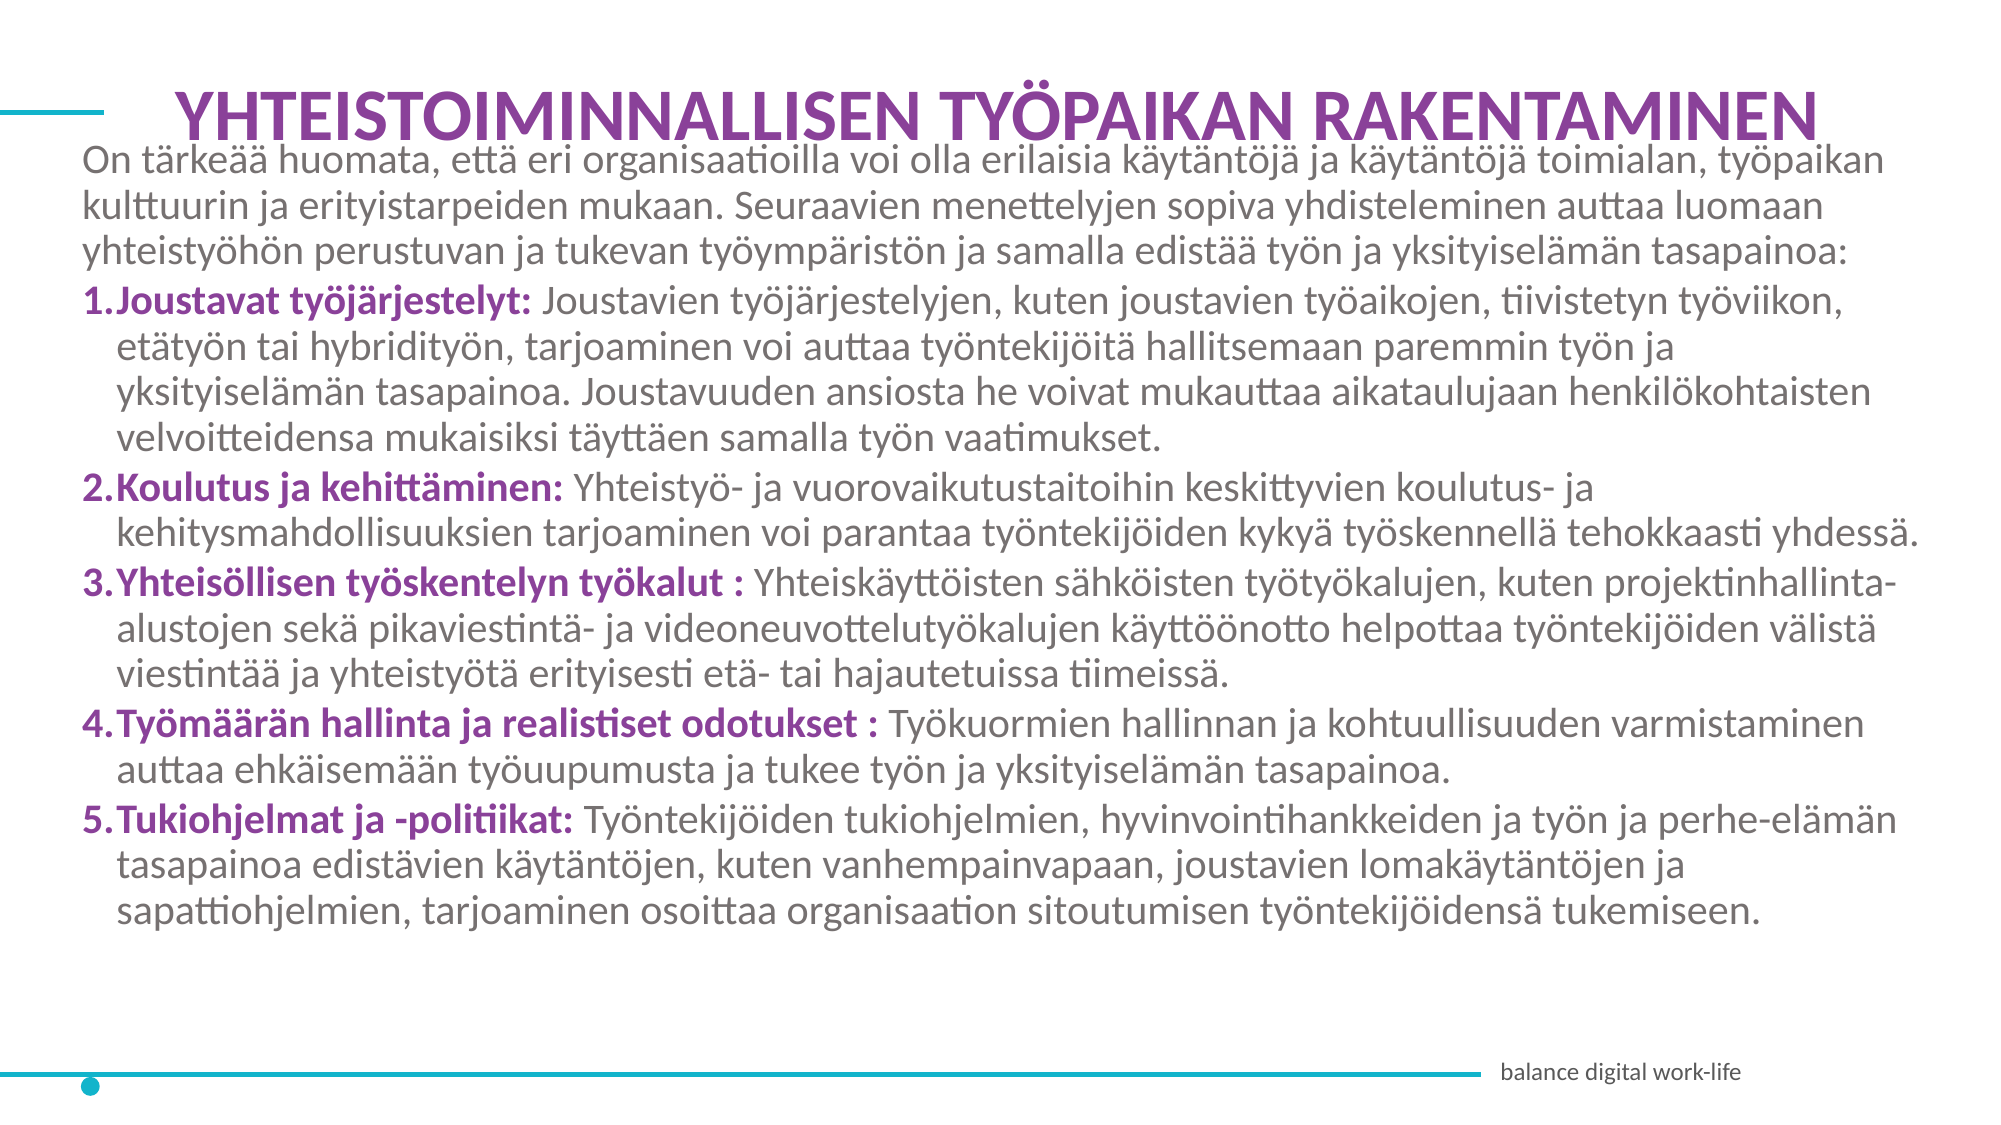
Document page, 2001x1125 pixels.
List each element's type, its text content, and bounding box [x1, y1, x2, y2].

list YHTEISTOIMINNALLISEN TYÖPAIKAN RAKENTAMINEN [117, 69, 1895, 165]
list On tärkeää huomata, että eri organisaatioilla voi olla erilaisia käytäntöjä ja käytäntöjä toimialan, työpaikan kulttuurin ja erityistarpeiden mukaan. Seuraavien menettelyjen sopiva yhdisteleminen auttaa luomaan yhteistyöhön perustuvan ja tukevan työympäristön ja samalla edistää työn ja yksityiselämän tasapainoa: Joustavat työjärjestelyt: Joustavien työjärjestelyjen, kuten joustavien työaikojen, tiivistetyn työviikon, etätyön tai hybridityön, tarjoaminen voi auttaa työntekijöitä hallitsemaan paremmin työn ja yksityiselämän tasapainoa. Joustavuuden ansiosta he voivat mukauttaa aikataulujaan henkilökohtaisten velvoitteidensa mukaisiksi täyttäen samalla työn vaatimukset. Koulutus ja kehittäminen: Yhteistyö- ja vuorovaikutustaitoihin keskittyvien koulutus- ja kehitysmahdollisuuksien tarjoaminen voi parantaa työntekijöiden kykyä työskennellä tehokkaasti yhdessä. Yhteisöllisen työskentelyn työkalut : Yhteiskäyttöisten sähköisten työtyökalujen, kuten projektinhallinta-alustojen sekä pikaviestintä- ja videoneuvottelutyökalujen käyttöönotto helpottaa työntekijöiden välistä viestintää ja yhteistyötä erityisesti etä- tai hajautetuissa tiimeissä. Työmäärän hallinta ja realistiset odotukset : Työkuormien hallinnan ja kohtuullisuuden varmistaminen auttaa ehkäisemään työuupumusta ja tukee työn ja yksityiselämän tasapainoa. Tukiohjelmat ja -politiikat: Työntekijöiden tukiohjelmien, hyvinvointihankkeiden ja työn ja perhe-elämän tasapainoa edistävien käytäntöjen, kuten vanhempainvapaan, joustavien lomakäytäntöjen ja sapattiohjelmien, tarjoaminen osoittaa organisaation sitoutumisen työntekijöidensä tukemiseen. [32, 129, 1944, 1042]
